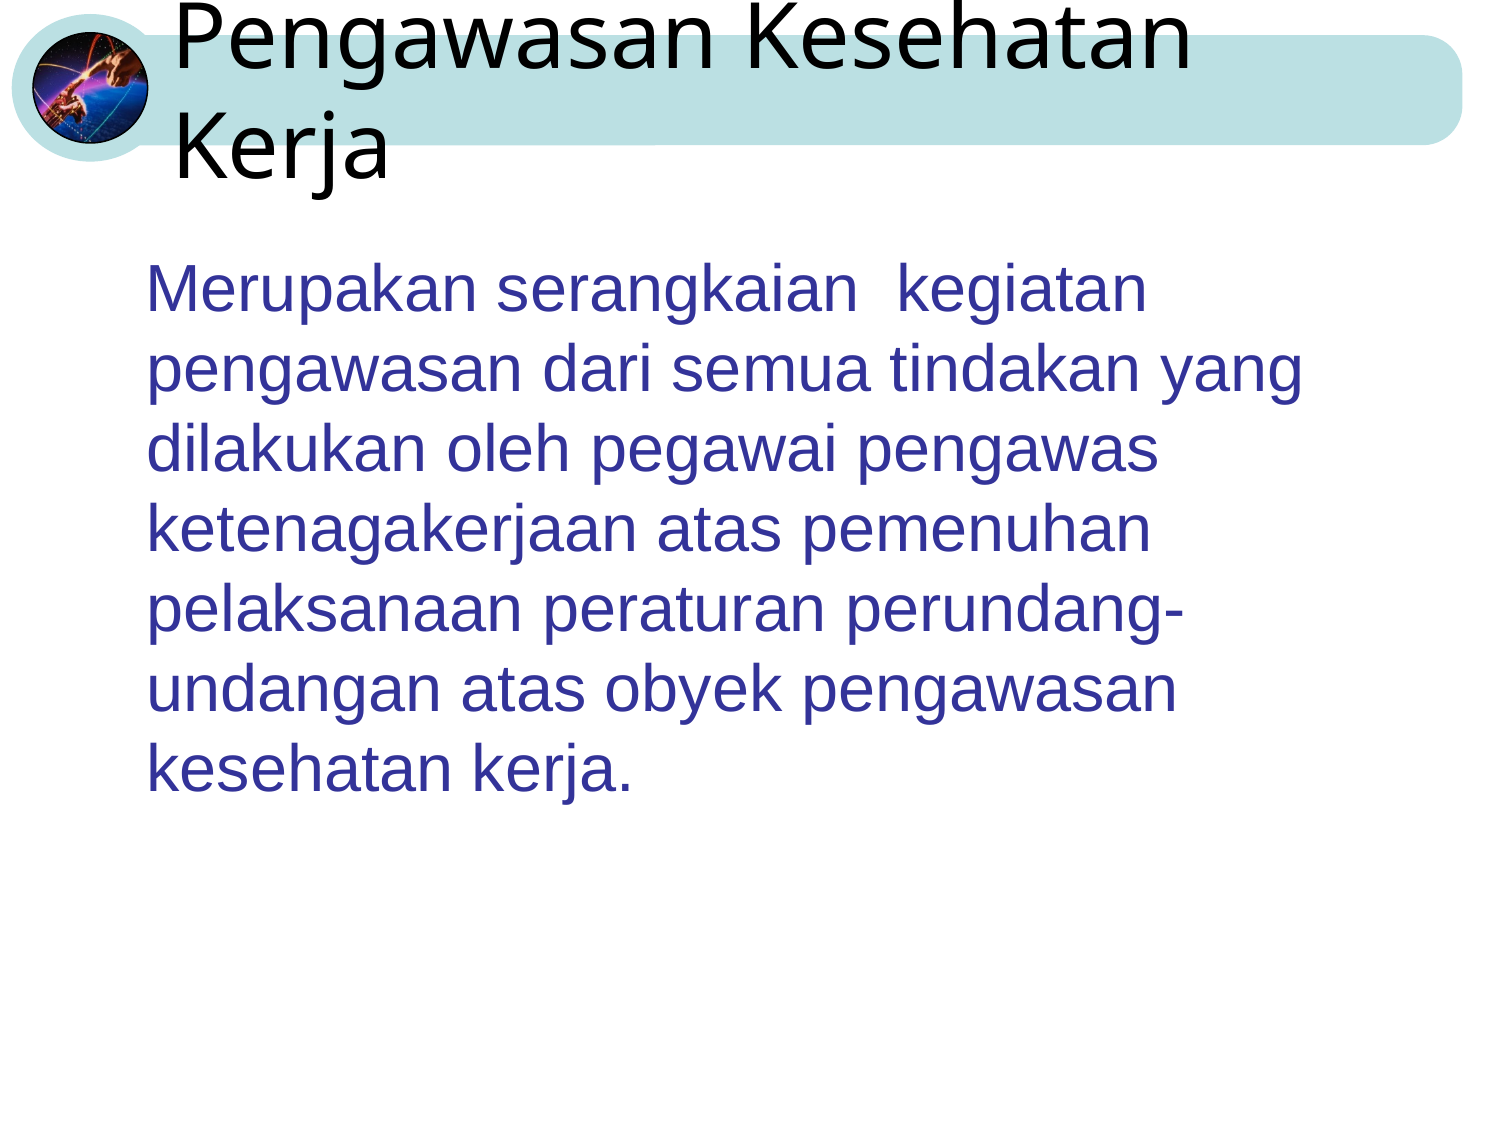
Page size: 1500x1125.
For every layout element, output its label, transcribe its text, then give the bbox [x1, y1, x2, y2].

list Merupakan serangkaian kegiatan pengawasan dari semua tindakan yang dilakukan oleh pegawai pengawas ketenagakerjaan atas pemenuhan pelaksanaan peraturan perundang-undangan atas obyek pengawasan kesehatan kerja. [74, 237, 1426, 981]
picture [34, 34, 146, 142]
title Pengawasan Kesehatan Kerja [155, 44, 1438, 130]
